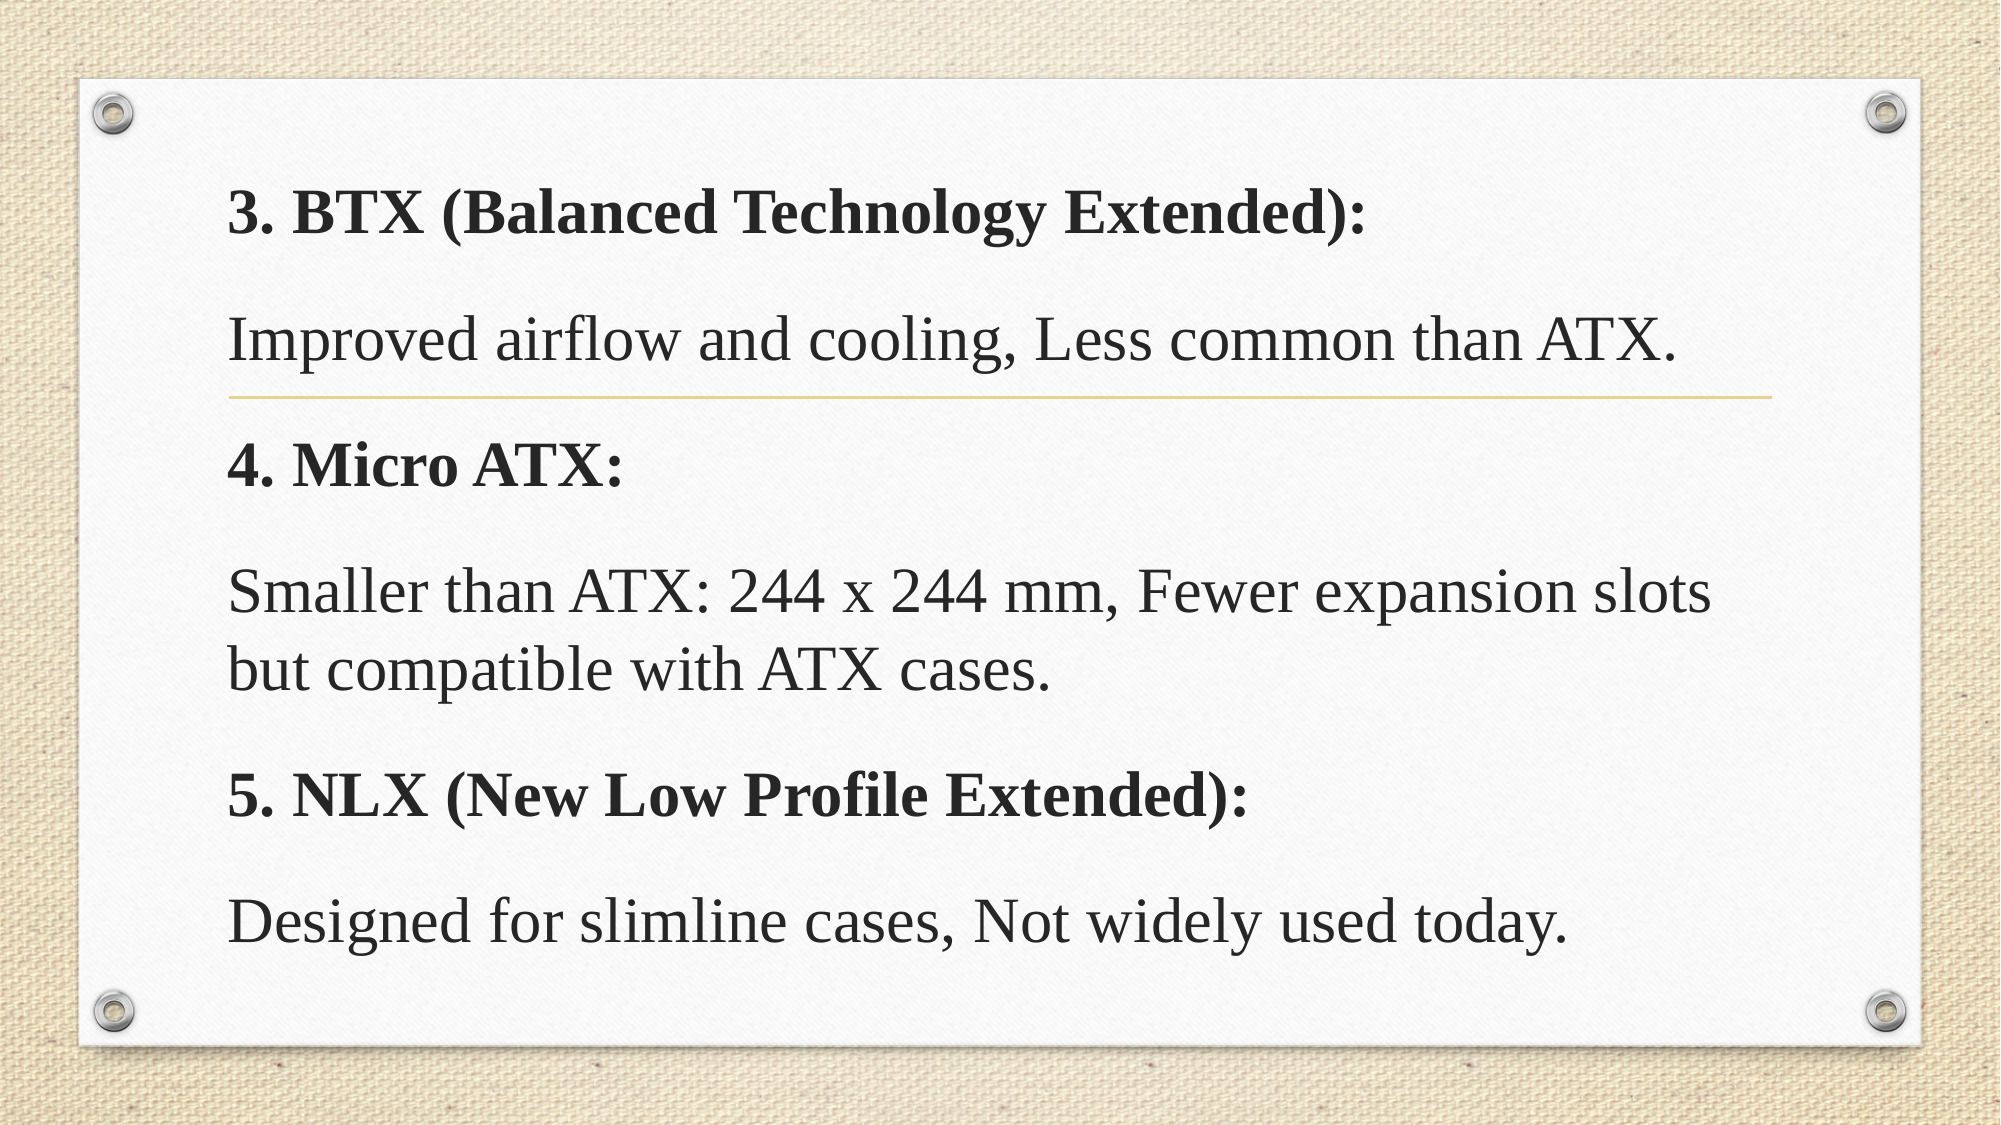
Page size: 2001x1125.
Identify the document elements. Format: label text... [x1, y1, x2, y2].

picture [0, 0, 2001, 1125]
list 3. BTX (Balanced Technology Extended): Improved airflow and cooling, Less common than ATX. 4. Micro ATX: Smaller than ATX: 244 x 244 mm, Fewer expansion slots but compatible with ATX cases. 5. NLX (New Low Profile Extended): Designed for slimline cases, Not widely used today. [212, 161, 1788, 964]
